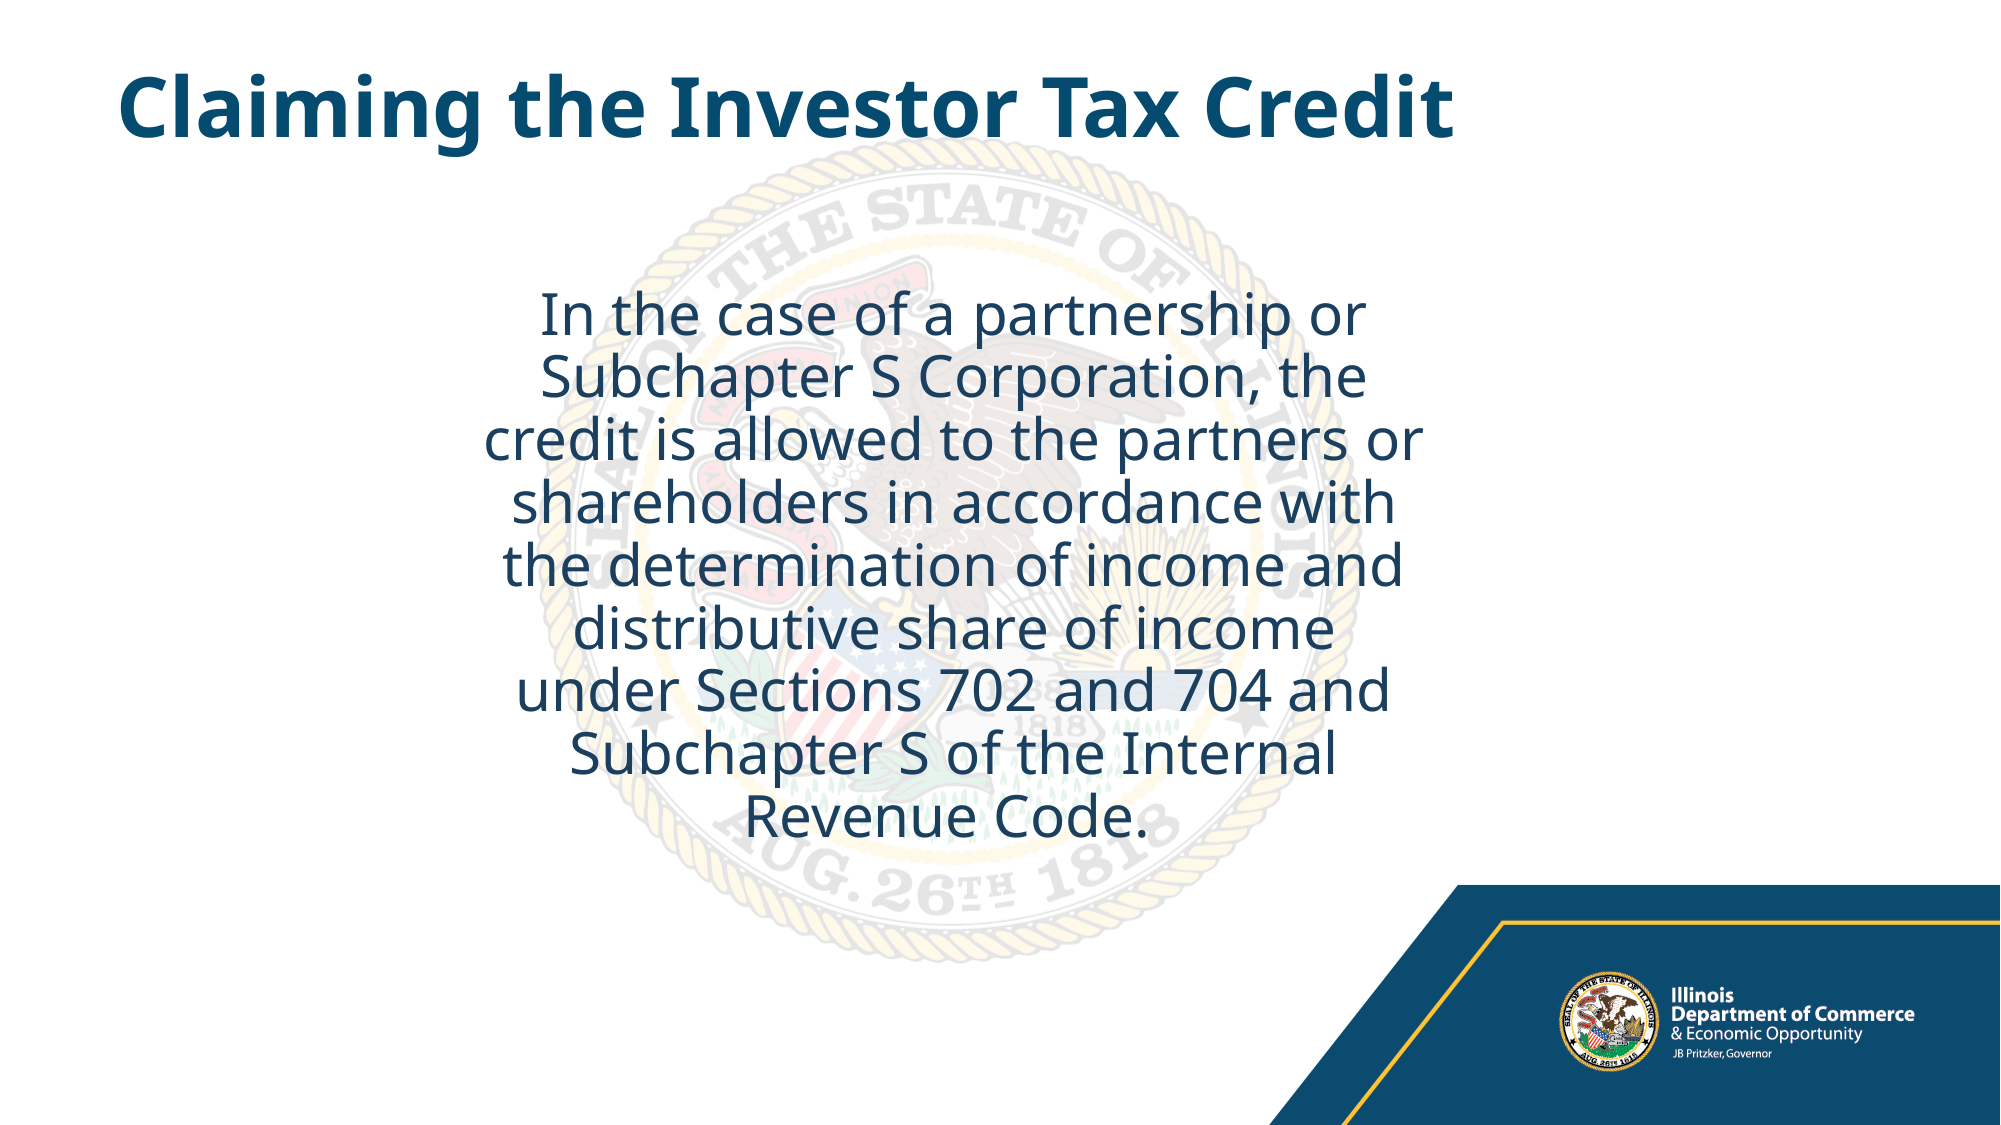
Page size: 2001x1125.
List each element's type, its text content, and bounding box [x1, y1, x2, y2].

picture [0, 0, 2000, 1125]
list In the case of a partnership or Subchapter S Corporation, the credit is allowed to the partners or shareholders in accordance with the determination of income and distributive share of income under Sections 702 and 704 and Subchapter S of the Internal Revenue Code. [468, 277, 1441, 902]
title Claiming the Investor Tax Credit [101, 82, 1899, 164]
